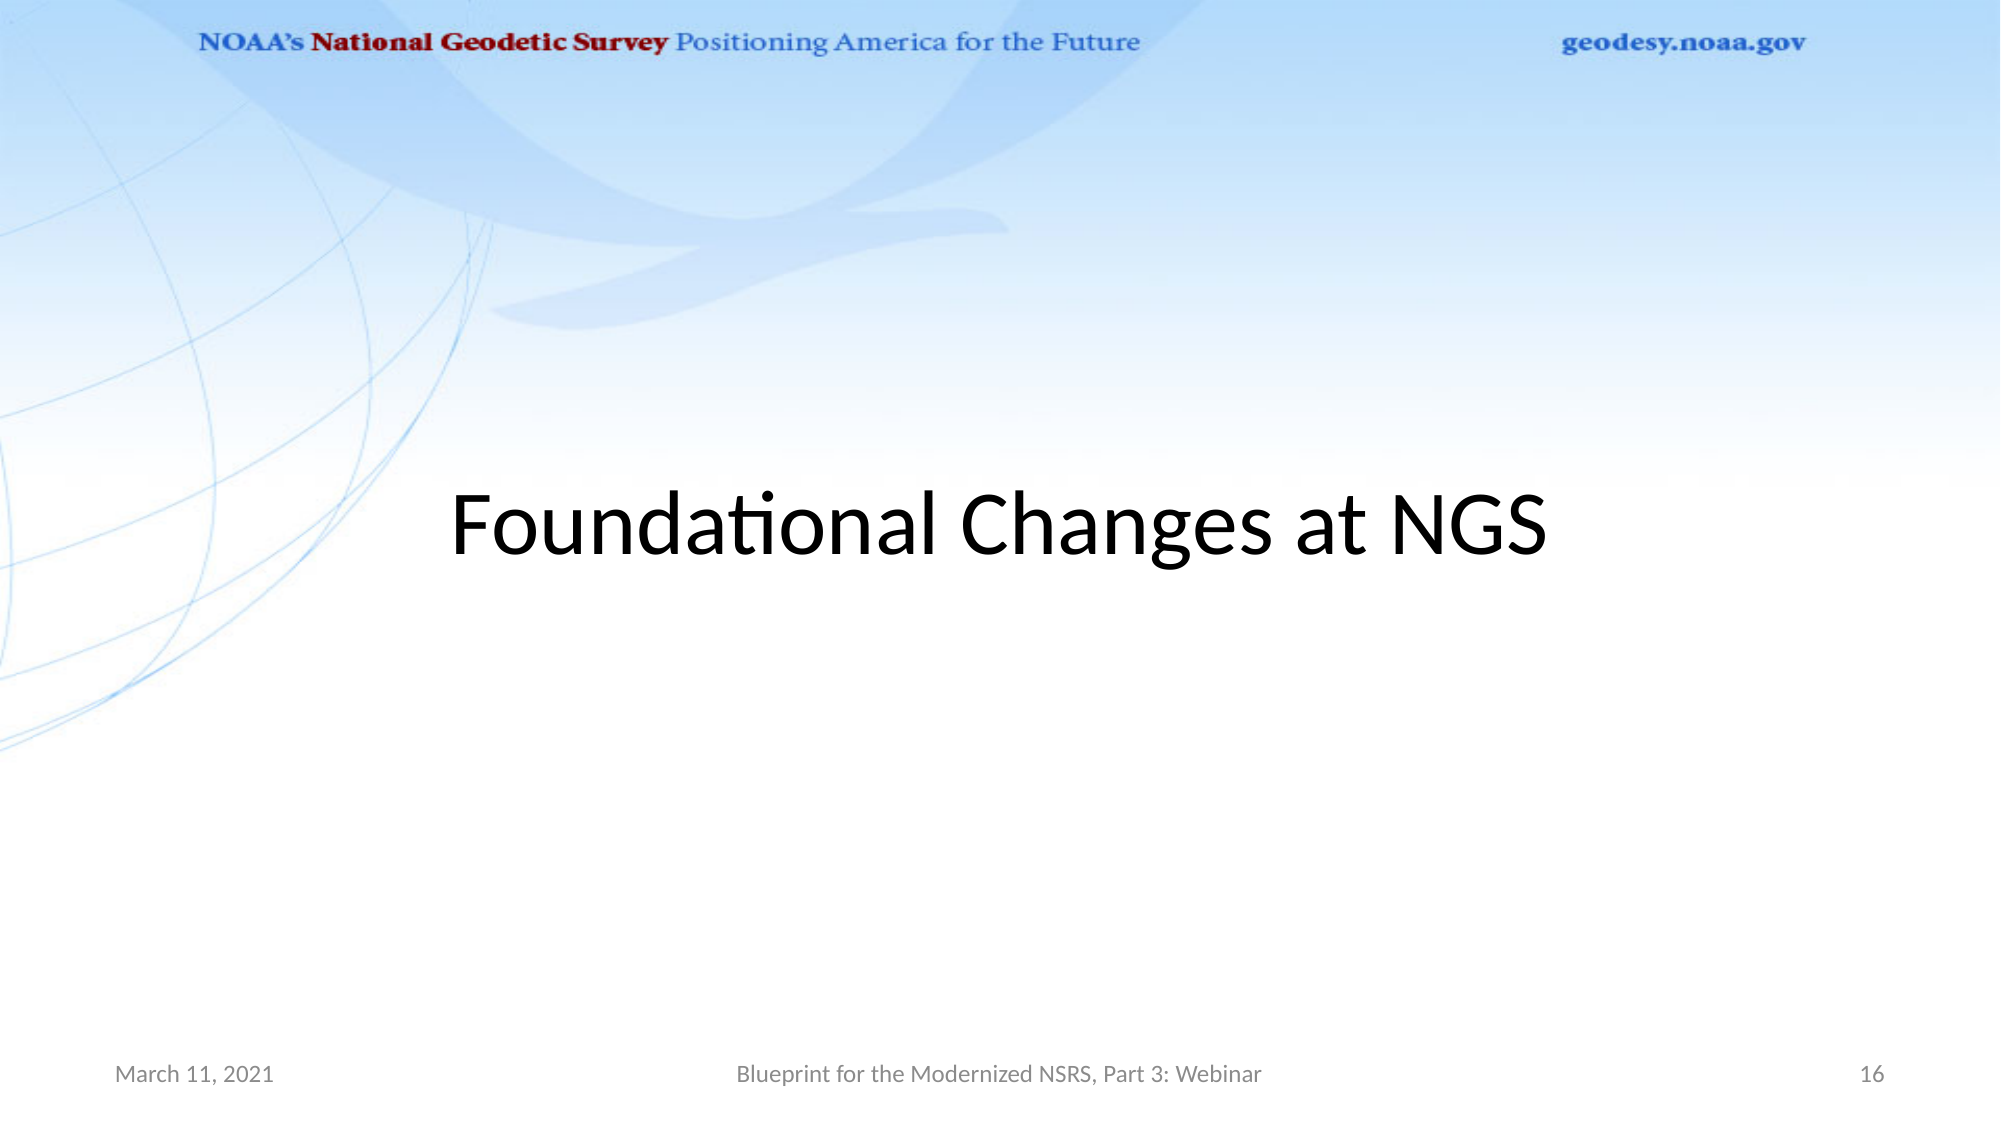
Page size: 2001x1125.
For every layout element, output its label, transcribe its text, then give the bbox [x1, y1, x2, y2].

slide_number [99, 1042, 567, 1103]
picture [0, 0, 2001, 1125]
slide_number 16 [1433, 1042, 1900, 1103]
title Foundational Changes at NGS [324, 423, 1675, 612]
footer Blueprint for the Modernized NSRS, Part 3: Webinar [683, 1042, 1317, 1103]
